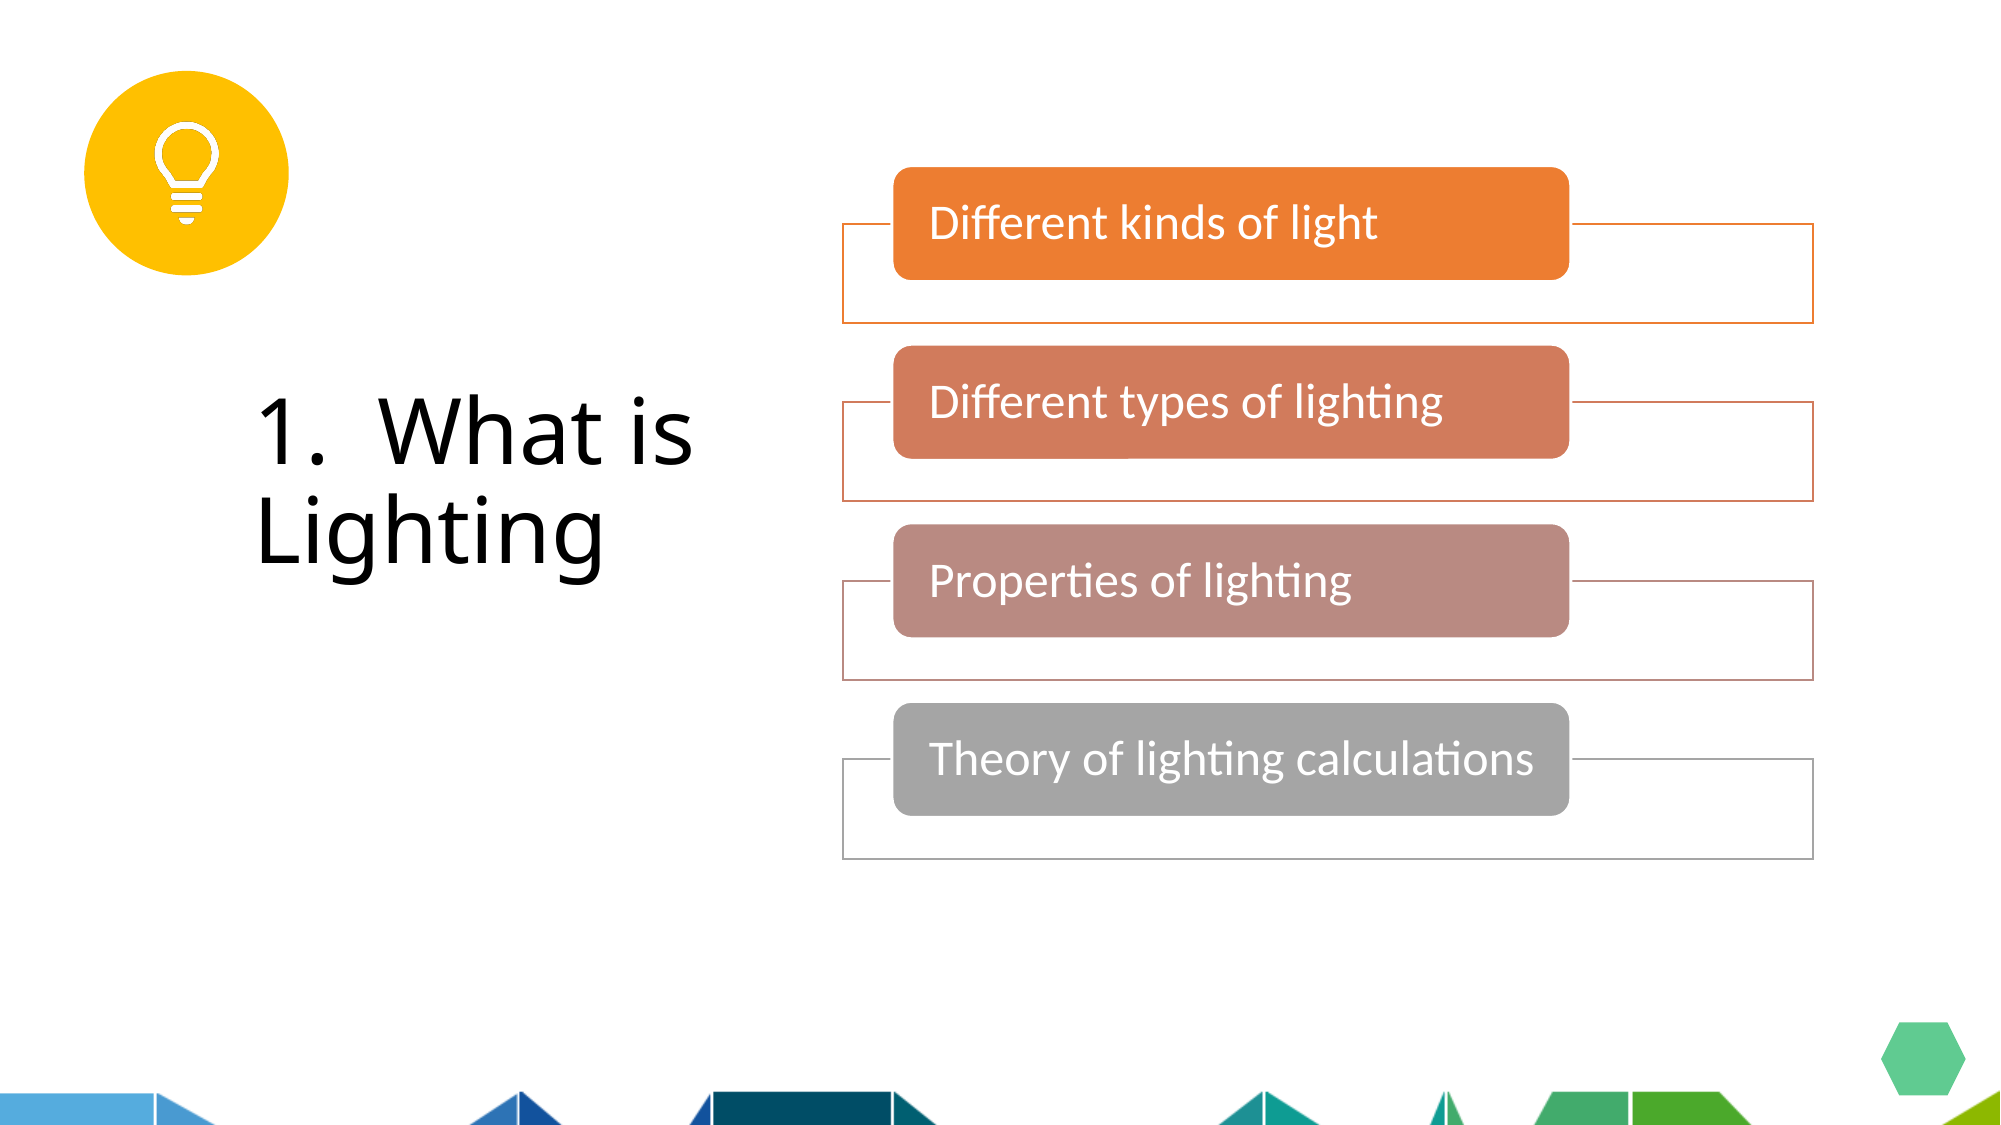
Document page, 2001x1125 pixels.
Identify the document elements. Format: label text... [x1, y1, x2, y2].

text_box [127, 114, 246, 232]
picture [0, 1086, 2000, 1125]
title 1. What is Lighting [238, 377, 775, 817]
text_box [84, 70, 289, 276]
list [843, 131, 1814, 893]
